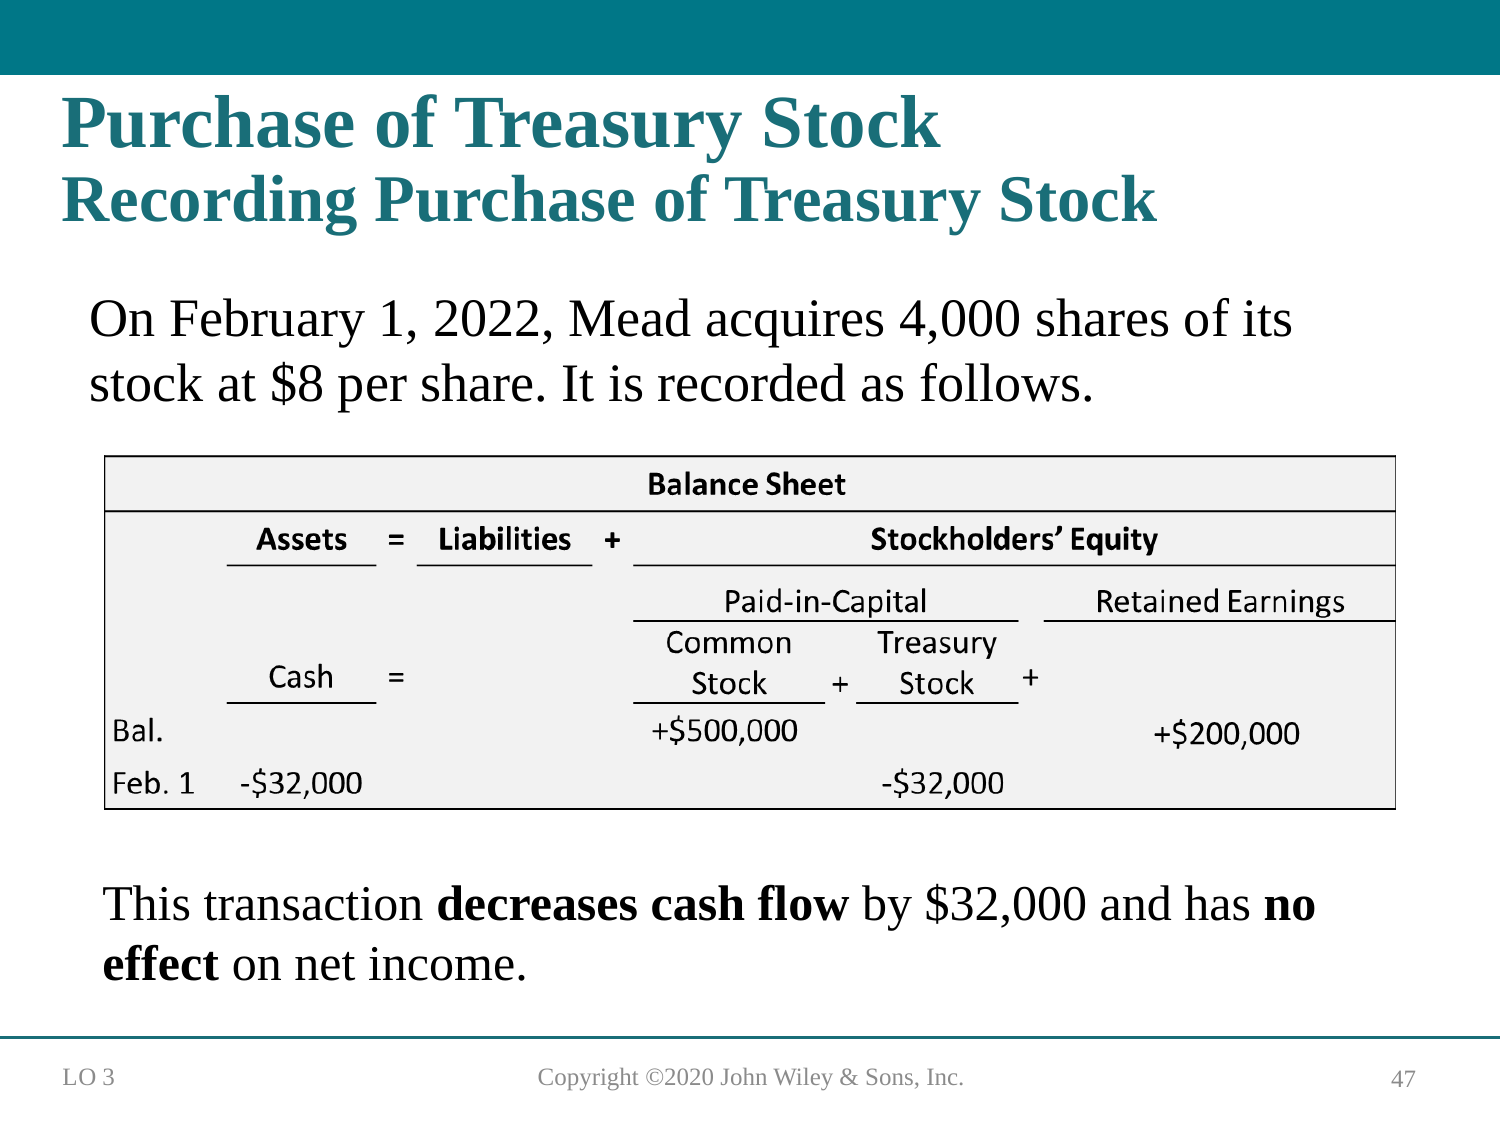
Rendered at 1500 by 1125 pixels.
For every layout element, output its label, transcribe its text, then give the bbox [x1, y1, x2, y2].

title Purchase of Treasury Stock Recording Purchase of Treasury Stock [46, 75, 1447, 263]
list This transaction decreases cash flow by $32,000 and has no effect on net income. [87, 862, 1450, 1000]
list On February 1, 2022, Mead acquires 4,000 shares of its stock at $8 per share. It is recorded as follows. [75, 275, 1434, 438]
list L O 3 [47, 1056, 198, 1099]
picture [104, 451, 1396, 824]
